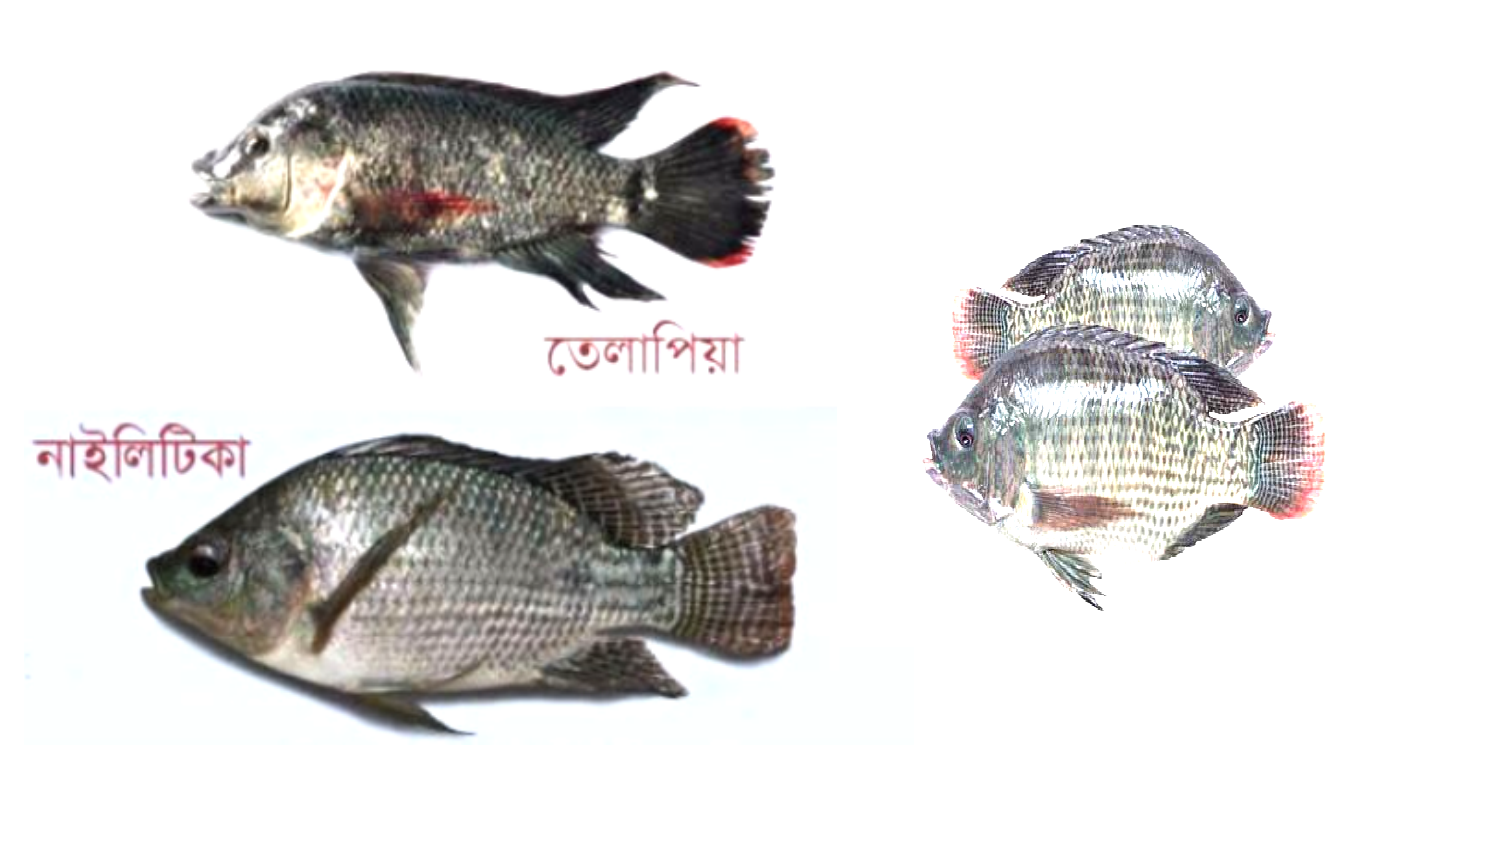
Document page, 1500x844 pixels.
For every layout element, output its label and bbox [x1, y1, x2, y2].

picture [24, 60, 1389, 746]
